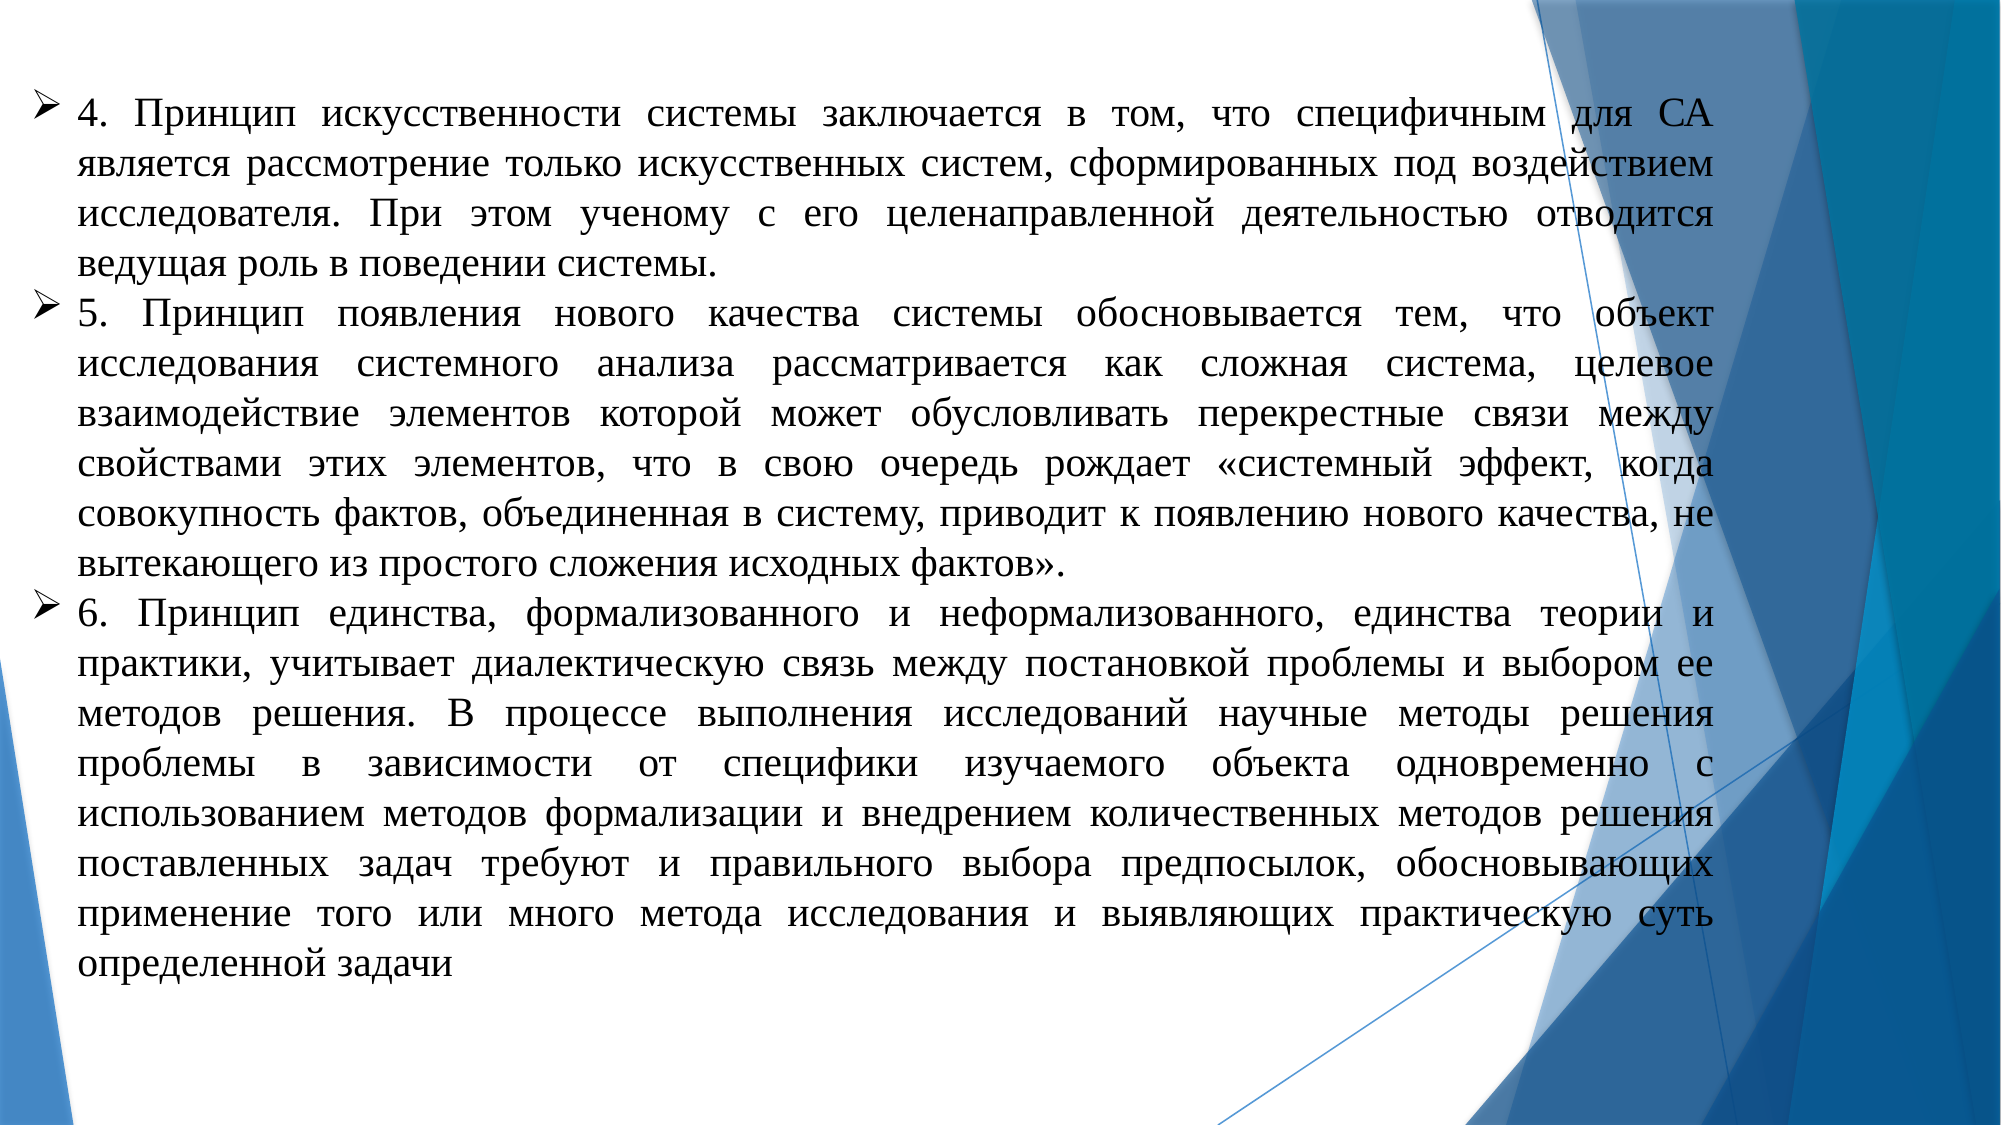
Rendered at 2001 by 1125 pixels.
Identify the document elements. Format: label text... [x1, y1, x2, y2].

text_box 4. Принцип искусственности системы заключается в том, что специфичным для СА является рассмотрение только искусственных систем, сформированных под воздействием исследователя. При этом ученому с его целенаправленной деятельностью отводится ведущая роль в поведении системы. 5. Принцип появления нового качества системы обосновывается тем, что объект исследования системного анализа рассматривается как сложная система, целевое взаимодействие элементов которой может обусловливать перекрестные связи между свойствами этих элементов, что в свою очередь рождает «системный эффект, когда совокупность фактов, объединенная в систему, приводит к появлению нового качества, не вытекающего из простого сложения исходных фактов». 6. Принцип единства, формализованного и неформализованного, единства теории и практики, учитывает диалектическую связь между постановкой проблемы и выбором ее методов решения. В процессе выполнения исследований научные методы решения проблемы в зависимости от специфики изучаемого объекта одновременно с использованием методов формализации и внедрением количественных методов решения поставленных задач требуют и правильного выбора предпосылок, обосновывающих применение того или много метода исследования и выявляющих практическую суть определенной задачи [15, 77, 1730, 993]
